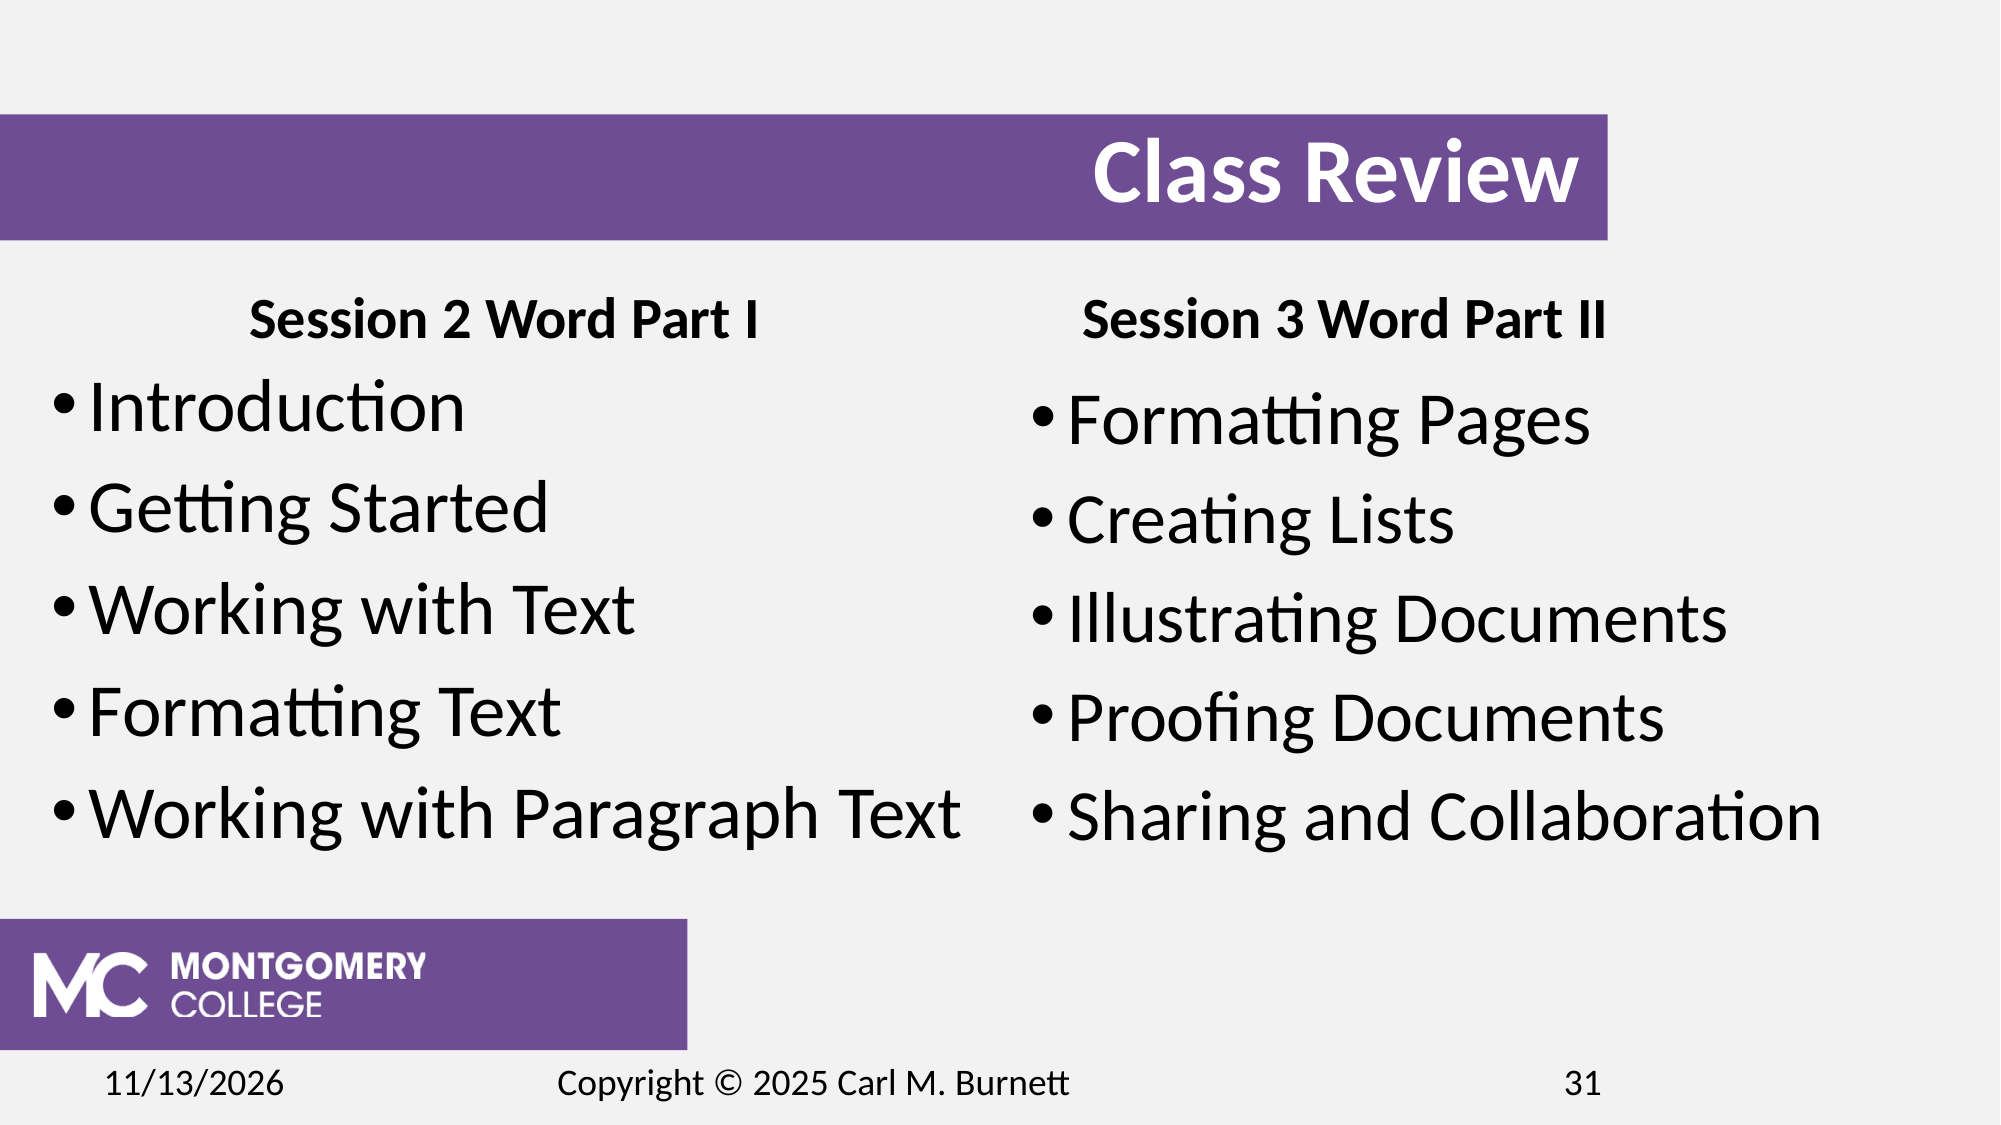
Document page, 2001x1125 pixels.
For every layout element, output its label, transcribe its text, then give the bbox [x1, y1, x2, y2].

text_box Session 3 Word Part II [1067, 273, 1624, 358]
list Introduction Getting Started Working with Text Formatting Text Working with Paragraph Text [36, 358, 984, 907]
title Class Review [99, 115, 1595, 241]
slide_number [88, 1050, 451, 1111]
slide_number 31 [1549, 1050, 1912, 1111]
footer Copyright © 2025 Carl M. Burnett [542, 1050, 1458, 1111]
list Formatting Pages Creating Lists Illustrating Documents Proofing Documents Sharing and Collaboration [1015, 372, 1899, 932]
text_box Session 2 Word Part I [234, 273, 775, 358]
